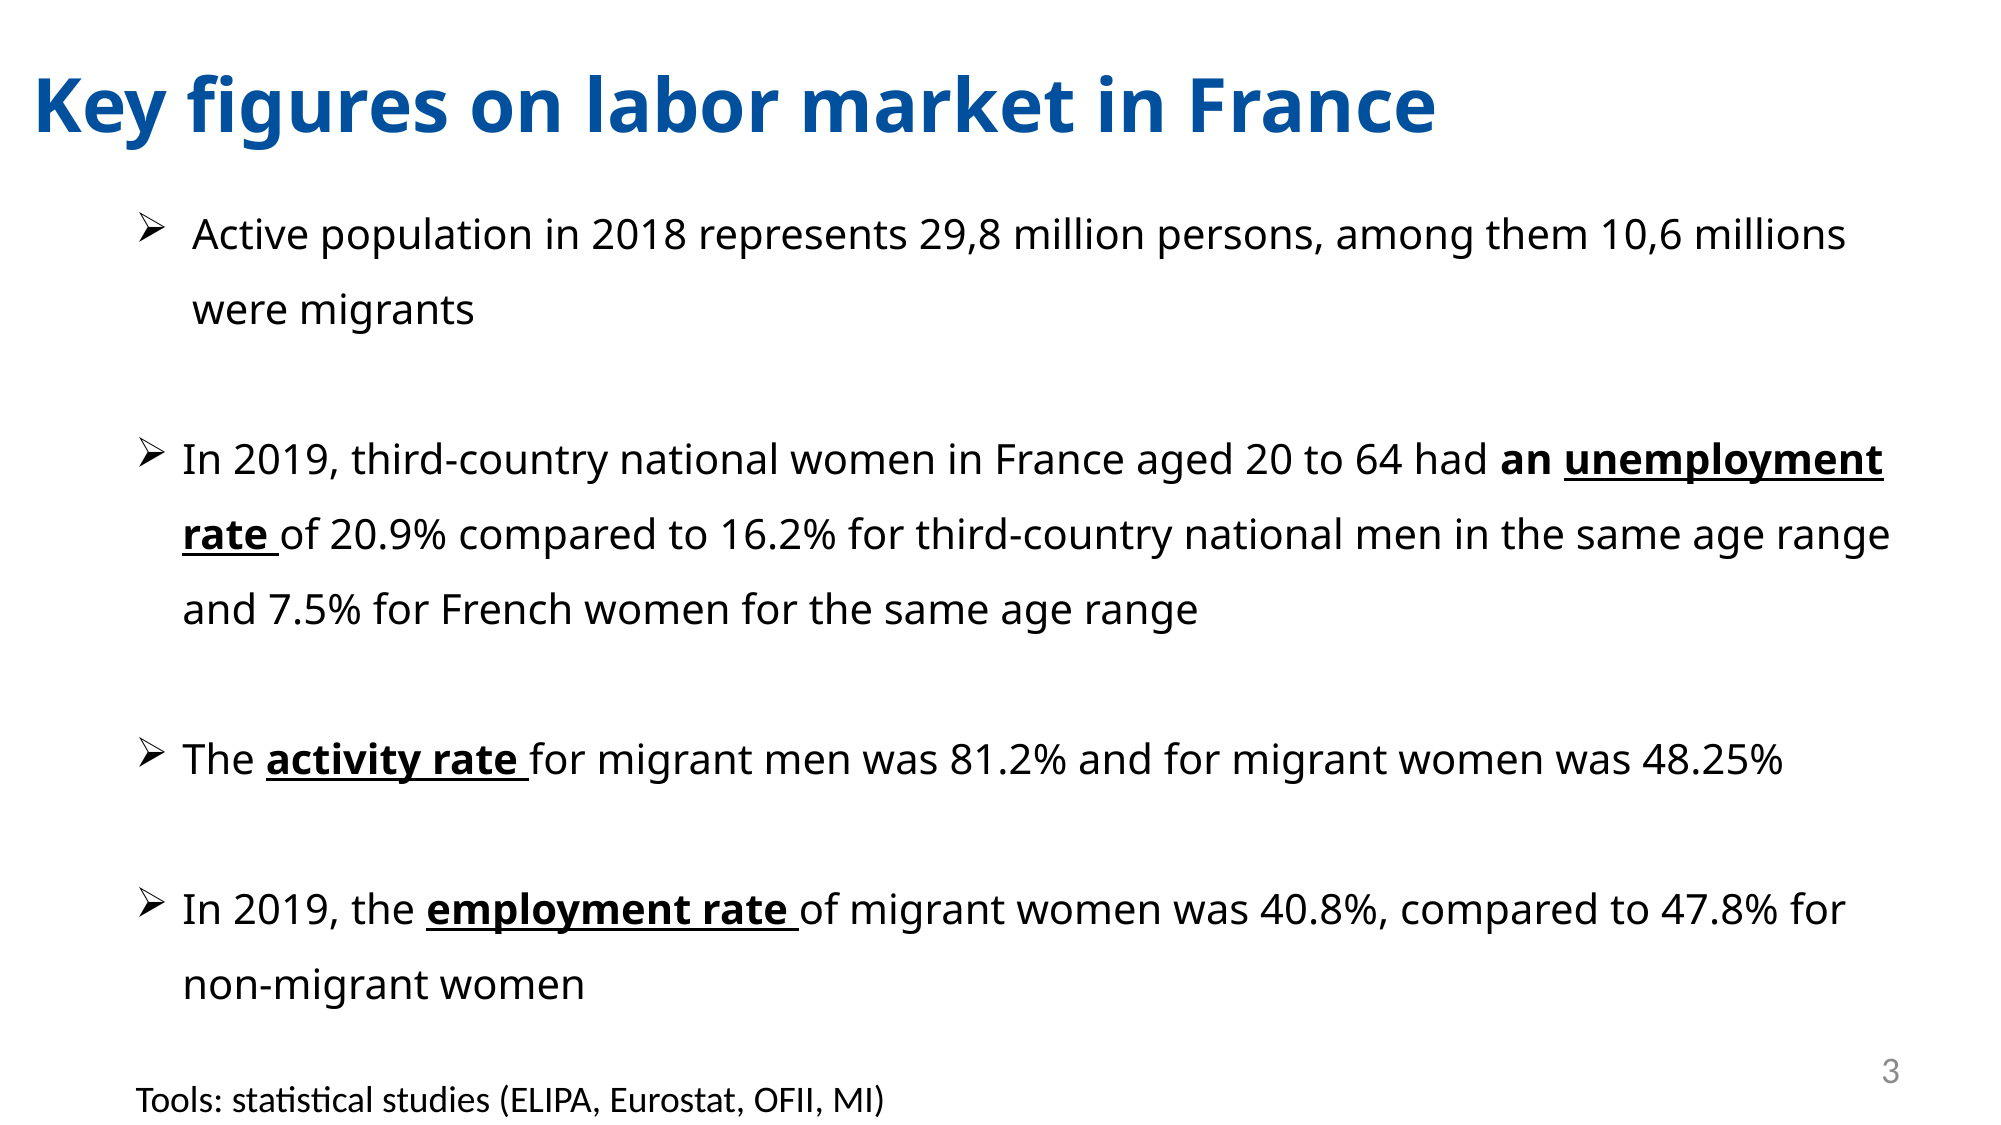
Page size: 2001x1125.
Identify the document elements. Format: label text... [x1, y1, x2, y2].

title Key figures on labor market in France [32, 57, 1875, 149]
list Active population in 2018 represents 29,8 million persons, among them 10,6 millions were migrants In 2019, third-country national women in France aged 20 to 64 had an unemployment rate of 20.9% compared to 16.2% for third-country national men in the same age range and 7.5% for French women for the same age range The activity rate for migrant men was 81.2% and for migrant women was 48.25% In 2019, the employment rate of migrant women was 40.8%, compared to 47.8% for non-migrant women Tools: statistical studies (ELIPA, Eurostat, OFII, MI) [135, 182, 1900, 1125]
